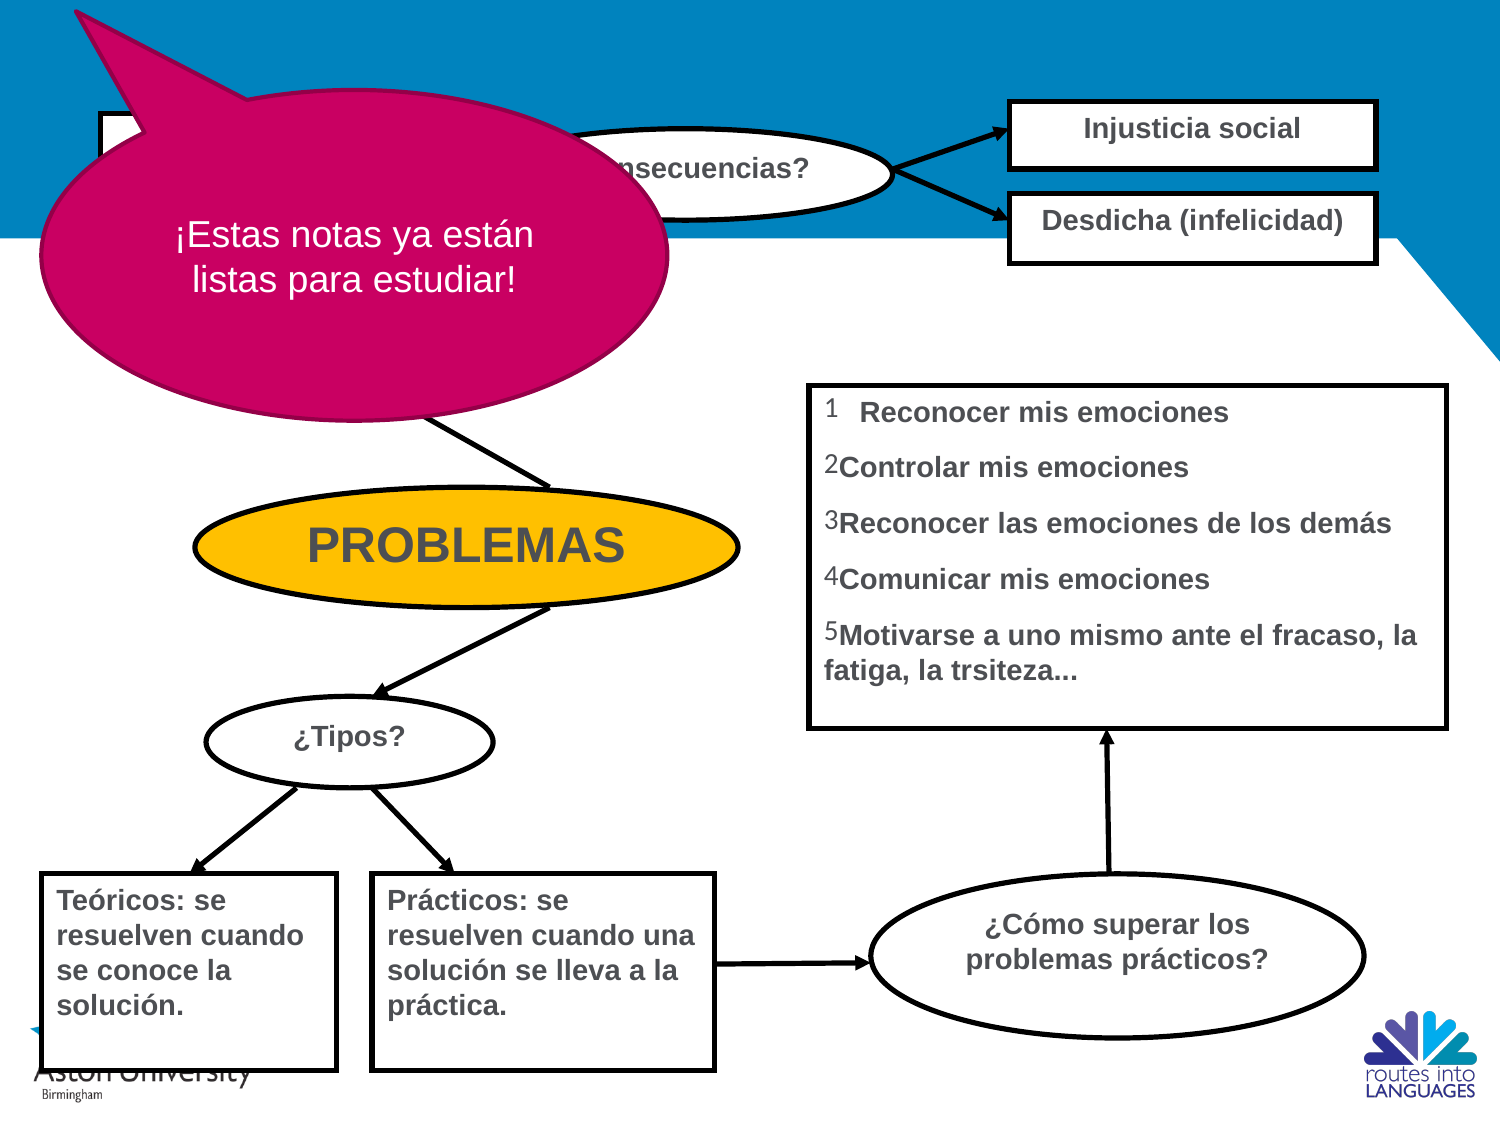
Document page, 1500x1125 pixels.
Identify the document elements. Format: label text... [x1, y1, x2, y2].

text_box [41, 101, 1448, 1071]
picture [28, 1011, 253, 1103]
picture [1363, 1011, 1477, 1102]
text_box ¡Estas notas ya están listas para estudiar! [74, 9, 473, 100]
